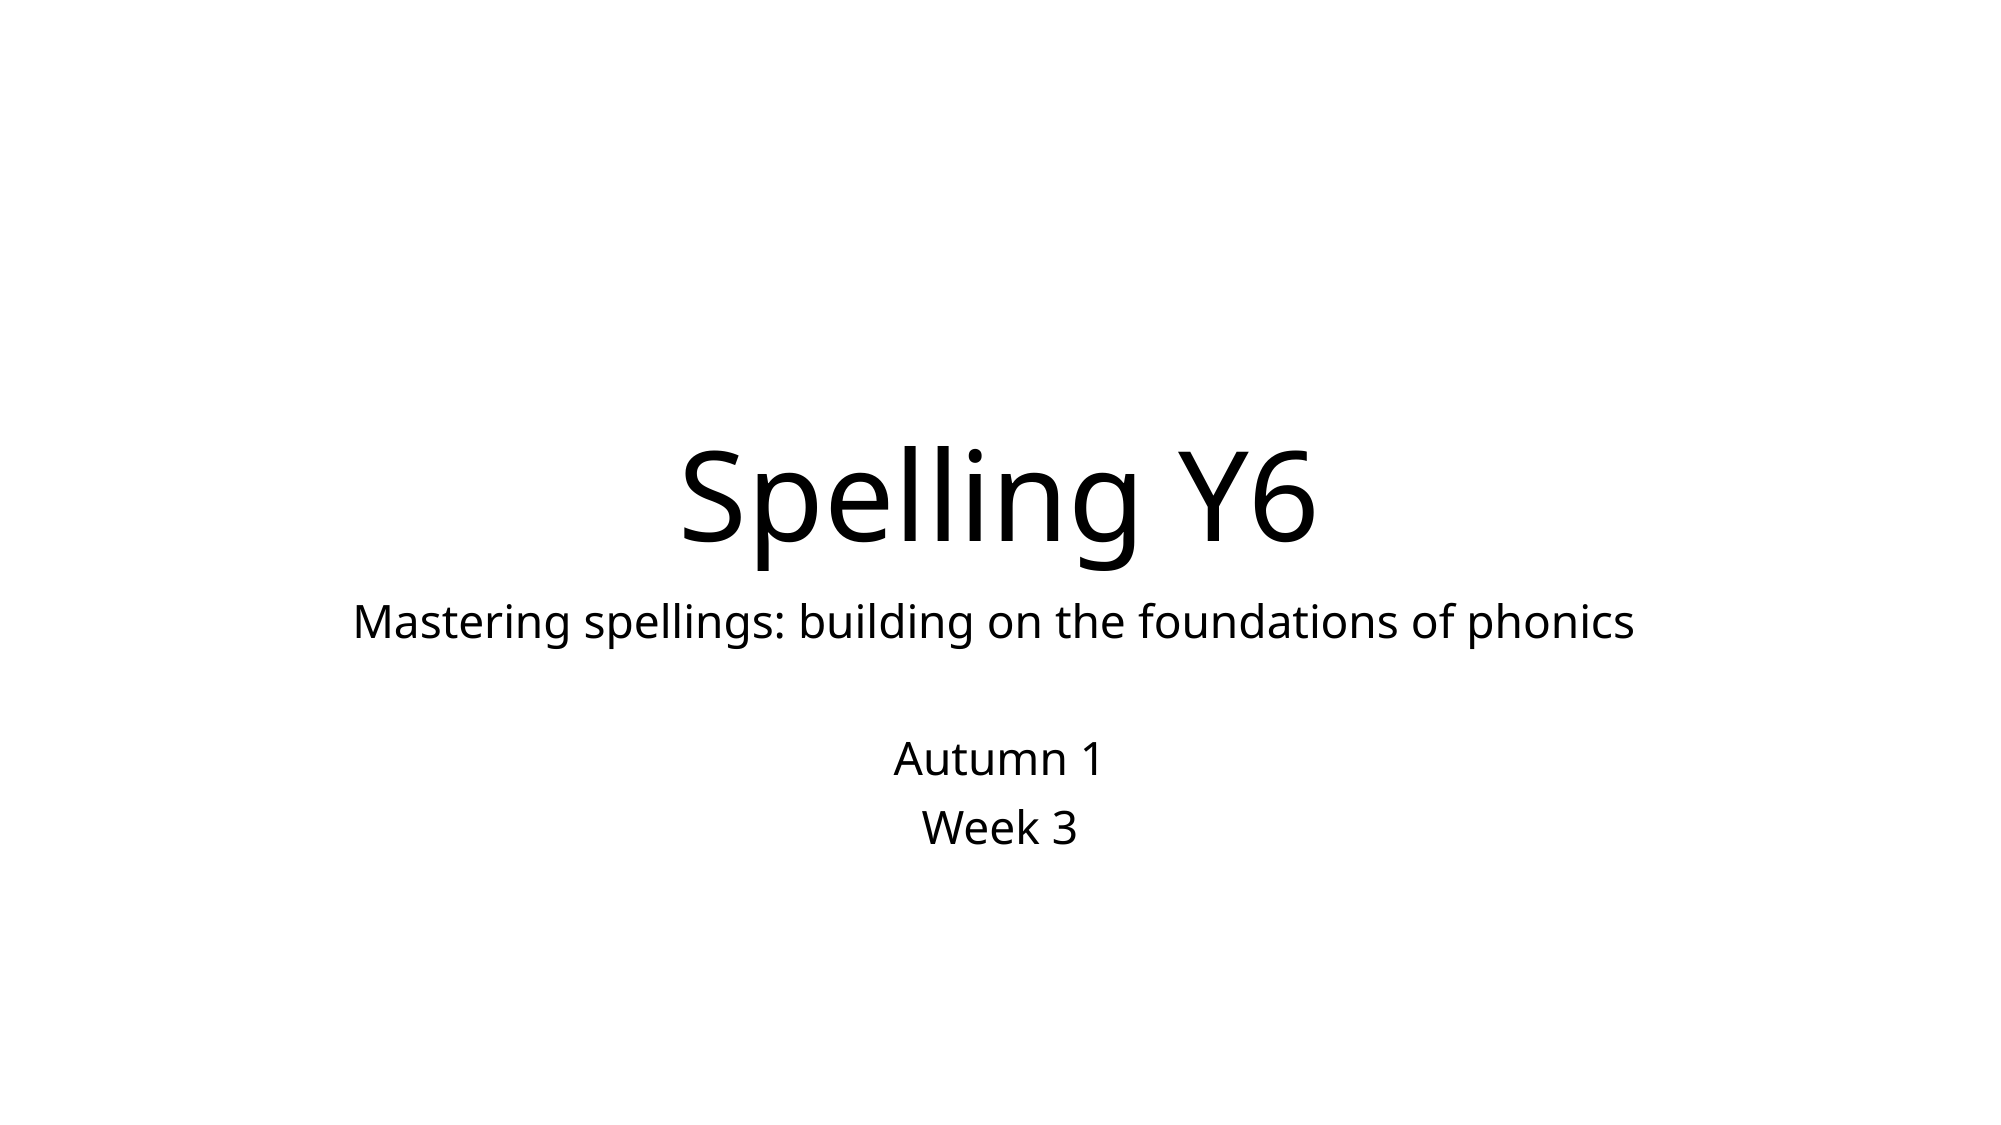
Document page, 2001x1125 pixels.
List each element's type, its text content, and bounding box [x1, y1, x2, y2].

subtitle Mastering spellings: building on the foundations of phonics Autumn 1 Week 3 [249, 590, 1750, 863]
title Spelling Y6 [249, 184, 1750, 576]
